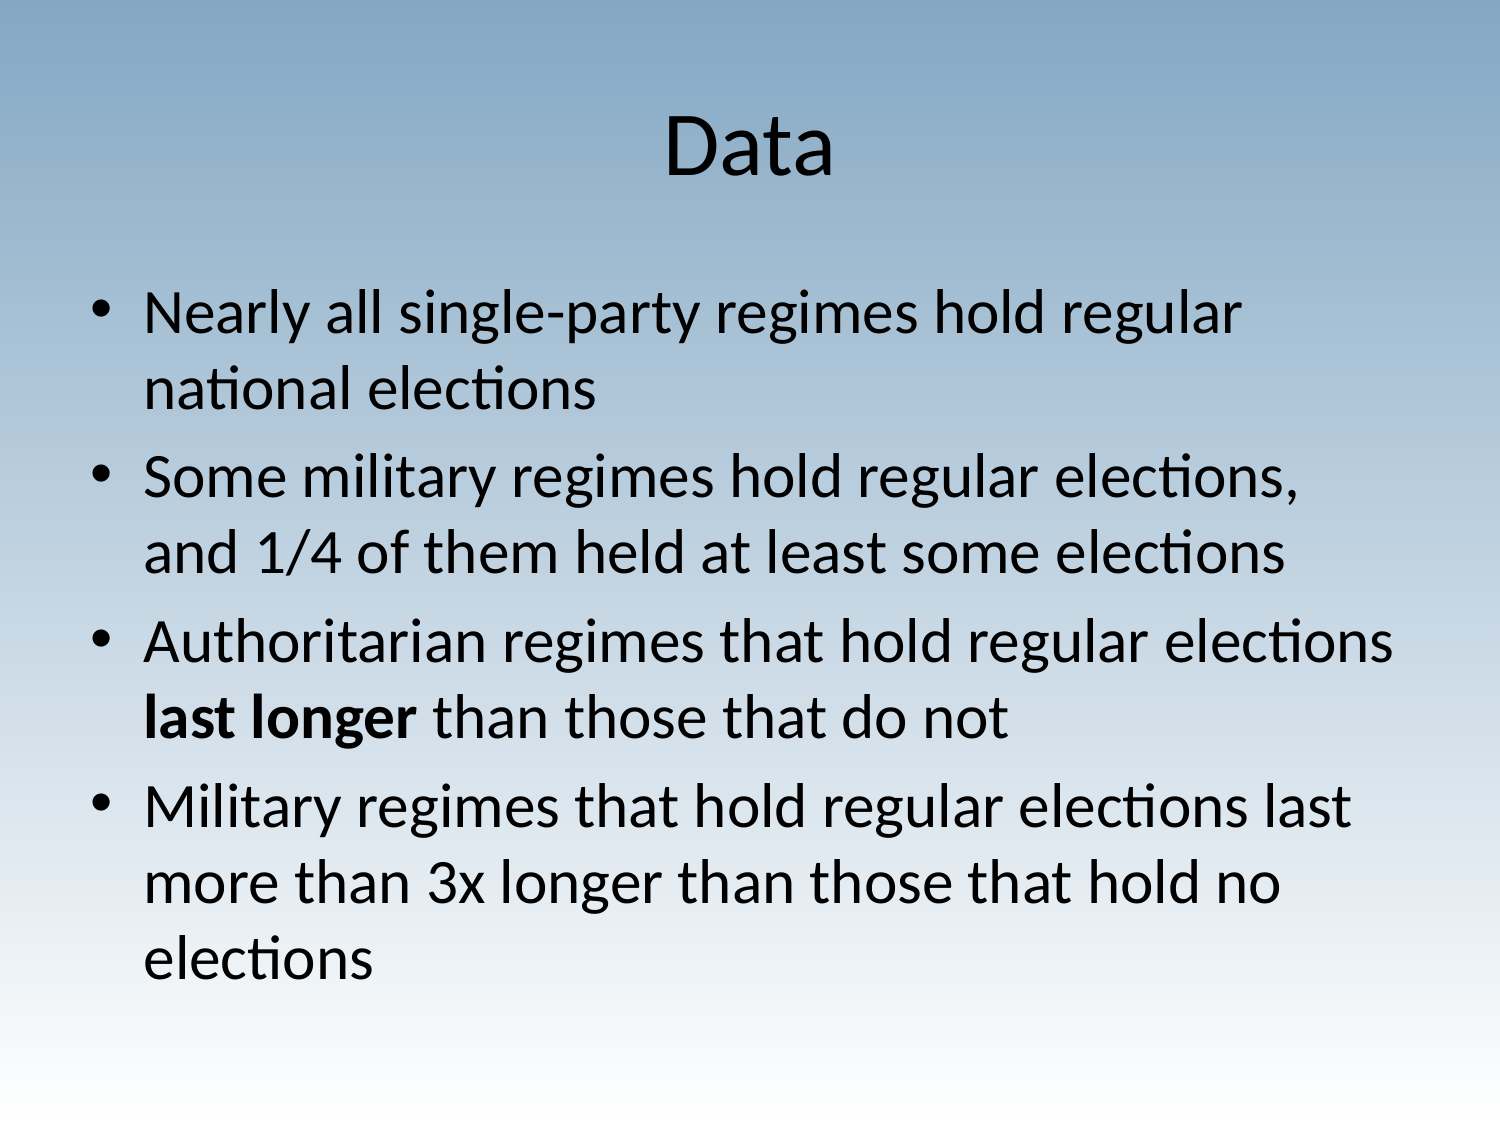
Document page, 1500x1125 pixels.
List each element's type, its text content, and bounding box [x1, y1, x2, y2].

list Nearly all single-party regimes hold regular national elections Some military regimes hold regular elections, and 1/4 of them held at least some elections Authoritarian regimes that hold regular elections last longer than those that do not Military regimes that hold regular elections last more than 3x longer than those that hold no elections [75, 262, 1425, 1005]
title Data [75, 45, 1425, 233]
